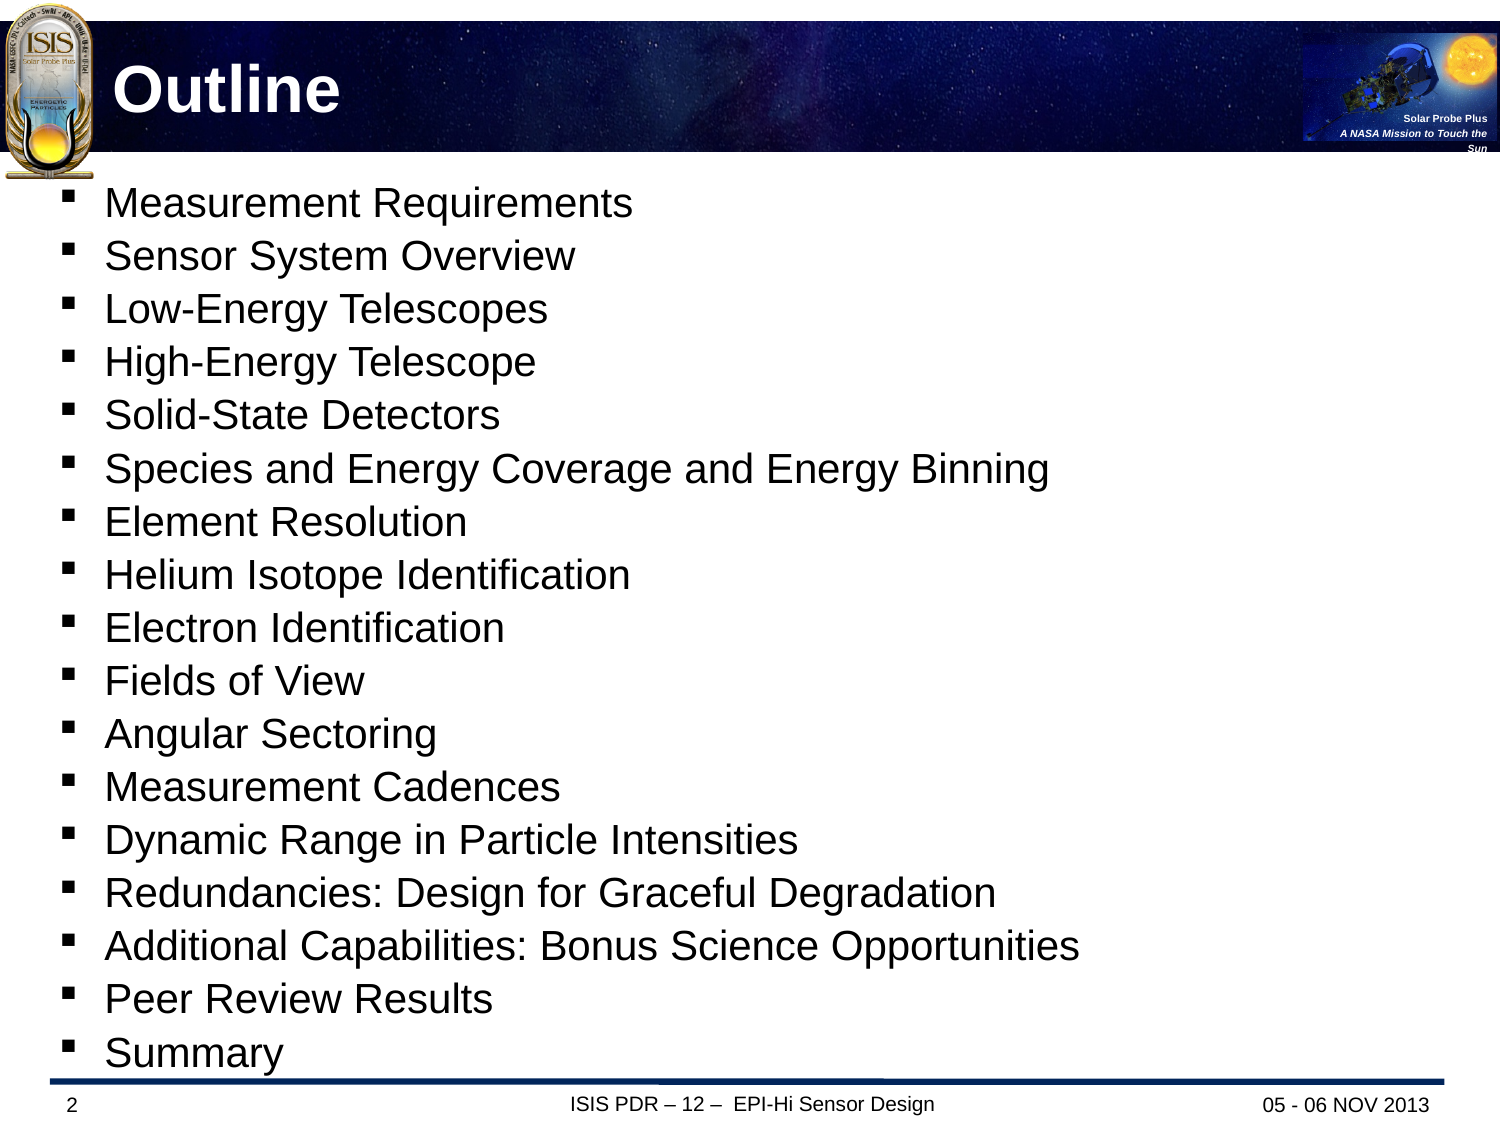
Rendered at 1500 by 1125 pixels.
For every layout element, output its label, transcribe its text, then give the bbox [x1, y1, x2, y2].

list Measurement Requirements Sensor System Overview Low-Energy Telescopes High-Energy Telescope Solid-State Detectors Species and Energy Coverage and Energy Binning Element Resolution Helium Isotope Identification Electron Identification Fields of View Angular Sectoring Measurement Cadences Dynamic Range in Particle Intensities Redundancies: Design for Graceful Degradation Additional Capabilities: Bonus Science Opportunities Peer Review Results Summary [58, 179, 1442, 1085]
title Outline [111, 30, 1294, 142]
picture [0, 1, 1500, 181]
